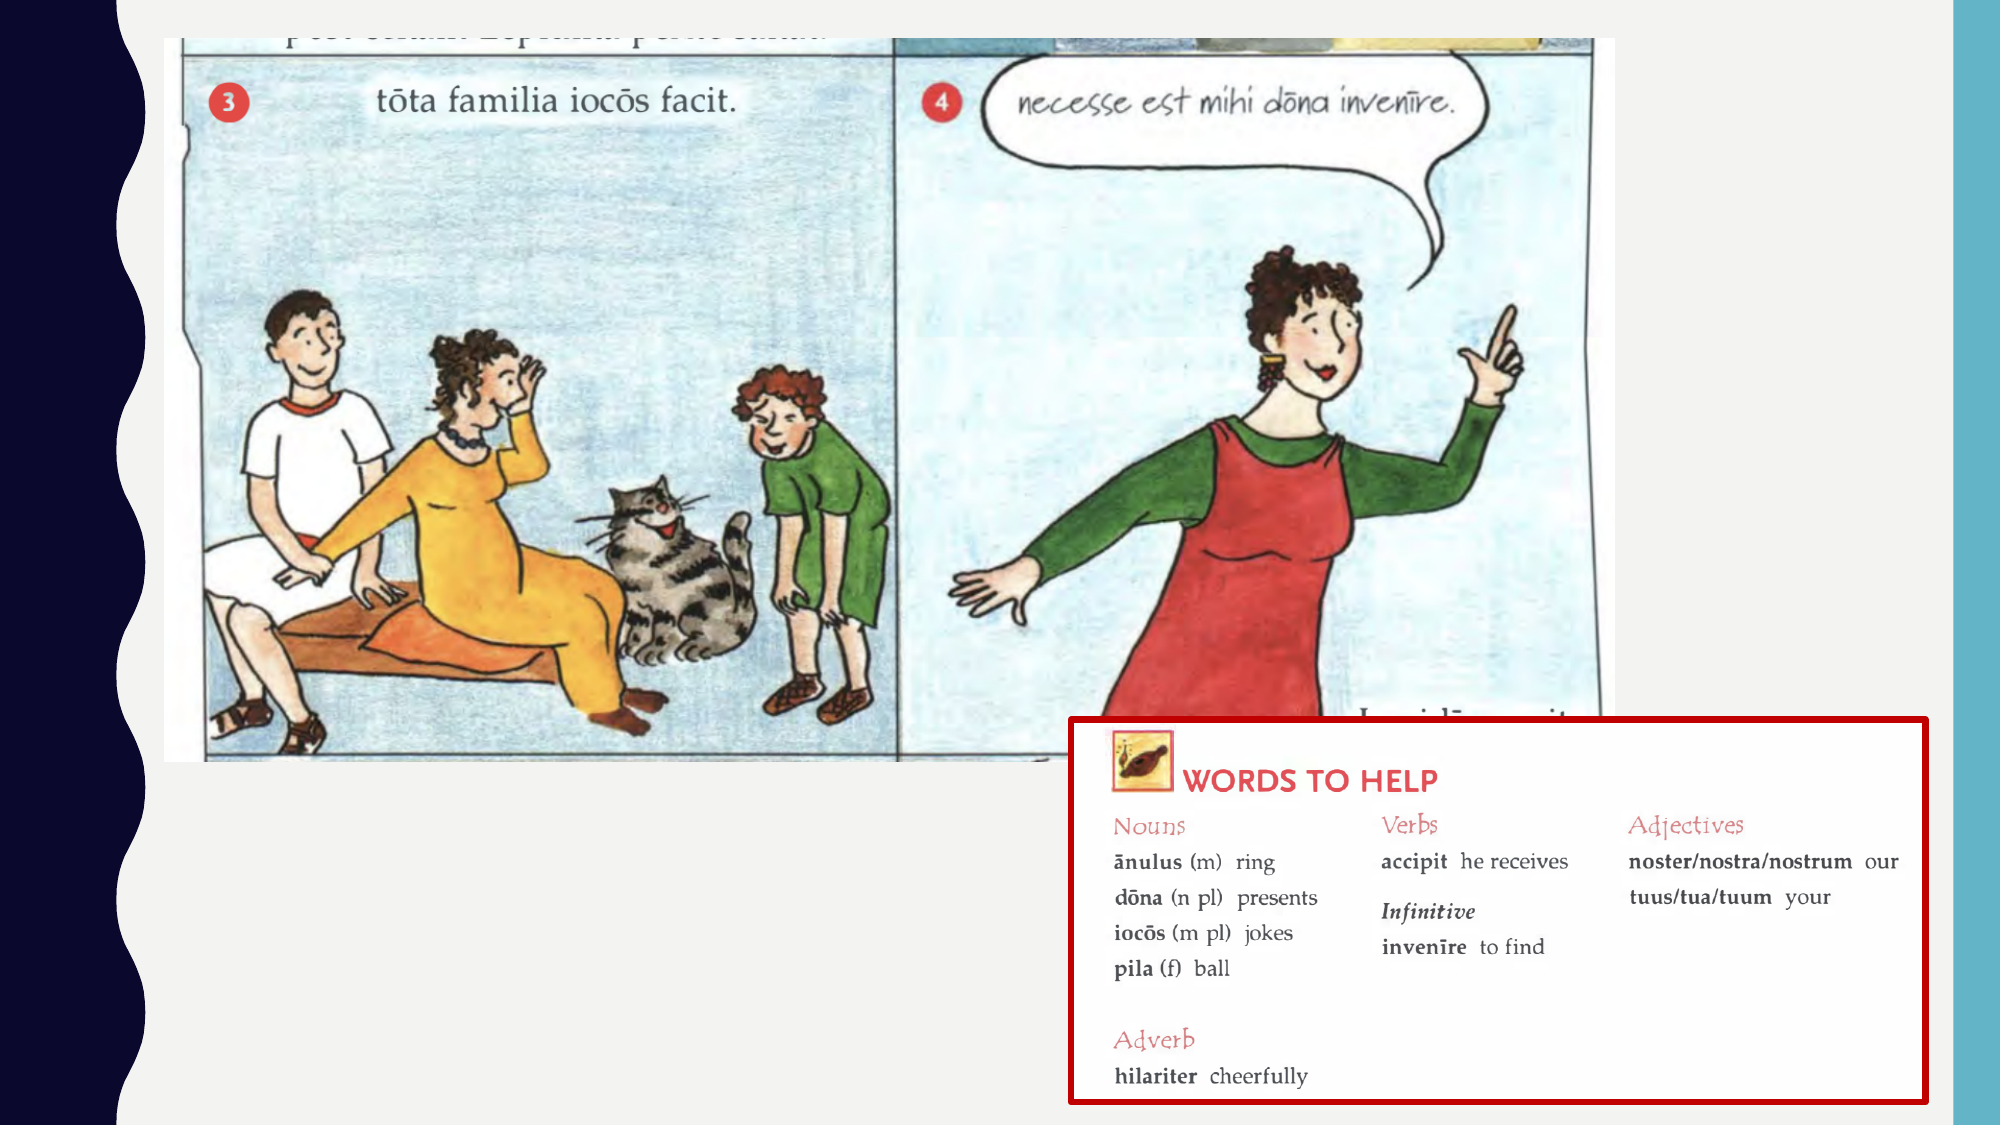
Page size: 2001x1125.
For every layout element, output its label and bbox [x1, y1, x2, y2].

picture [164, 38, 1923, 1100]
